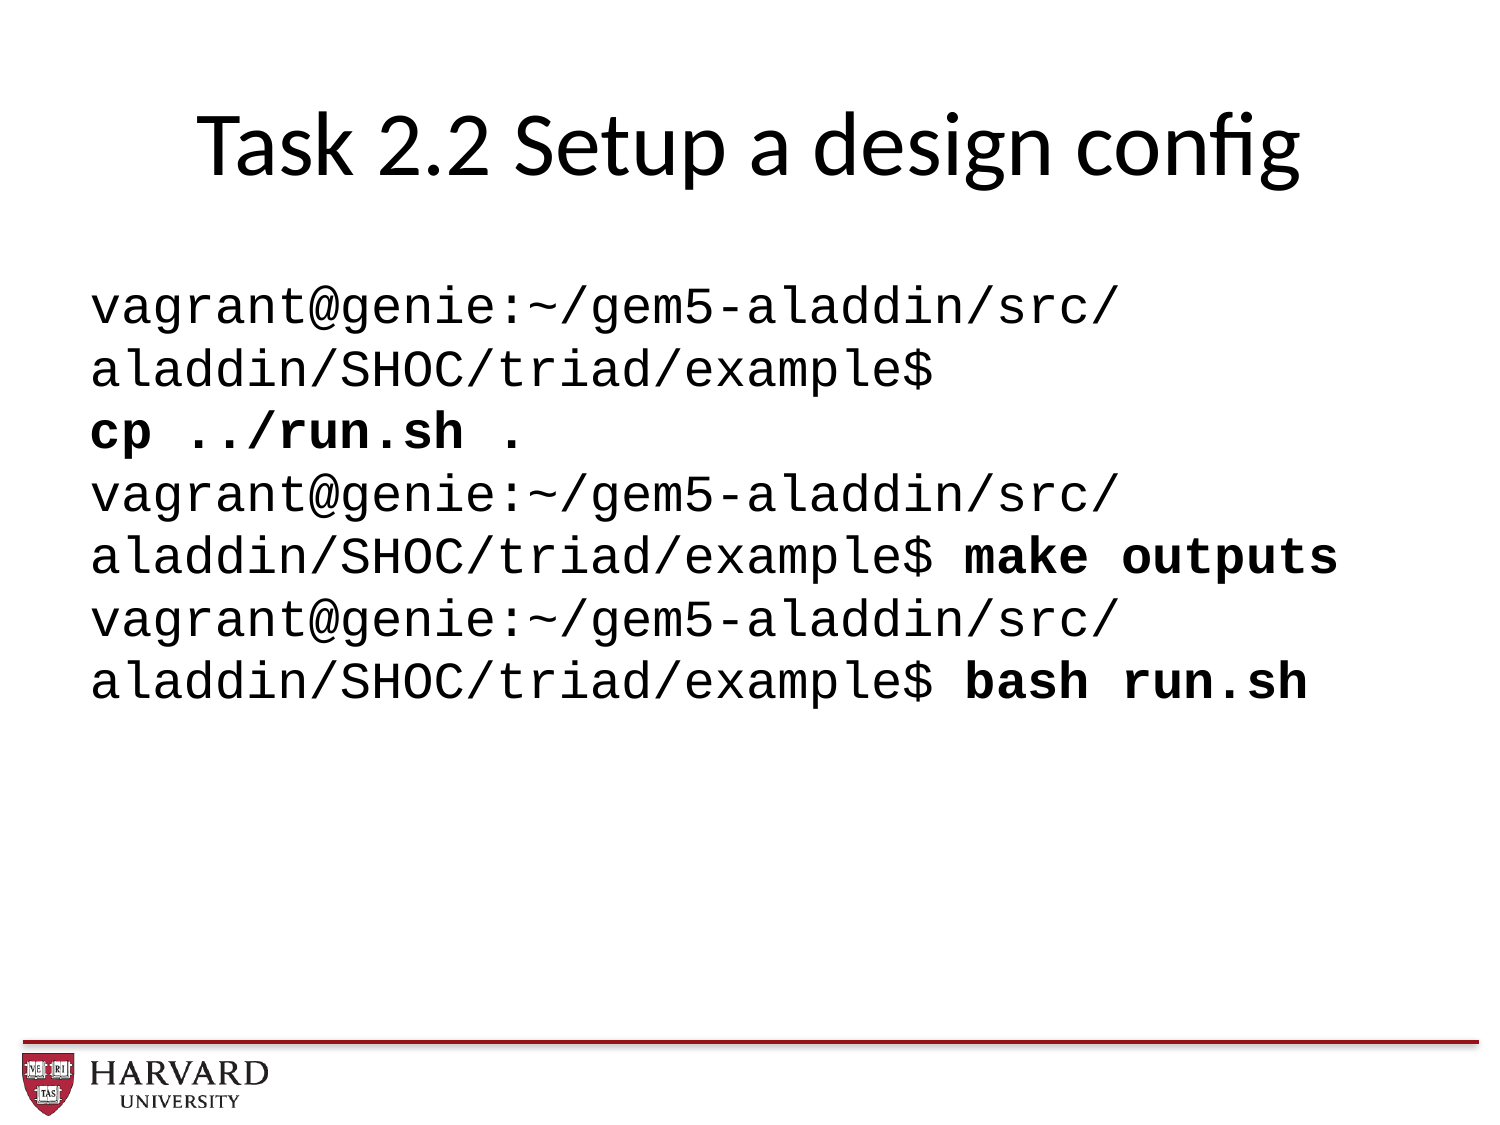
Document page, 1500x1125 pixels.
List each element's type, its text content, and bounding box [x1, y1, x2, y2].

title Task 2.2 Setup a design config [75, 45, 1425, 233]
text_box vagrant@genie:~/gem5-aladdin/src/aladdin/SHOC/triad/example$ cp ../run.sh . vagrant@genie:~/gem5-aladdin/src/aladdin/SHOC/triad/example$ make outputs vagrant@genie:~/gem5-aladdin/src/aladdin/SHOC/triad/example$ bash run.sh [74, 264, 1381, 779]
picture [22, 1053, 268, 1116]
